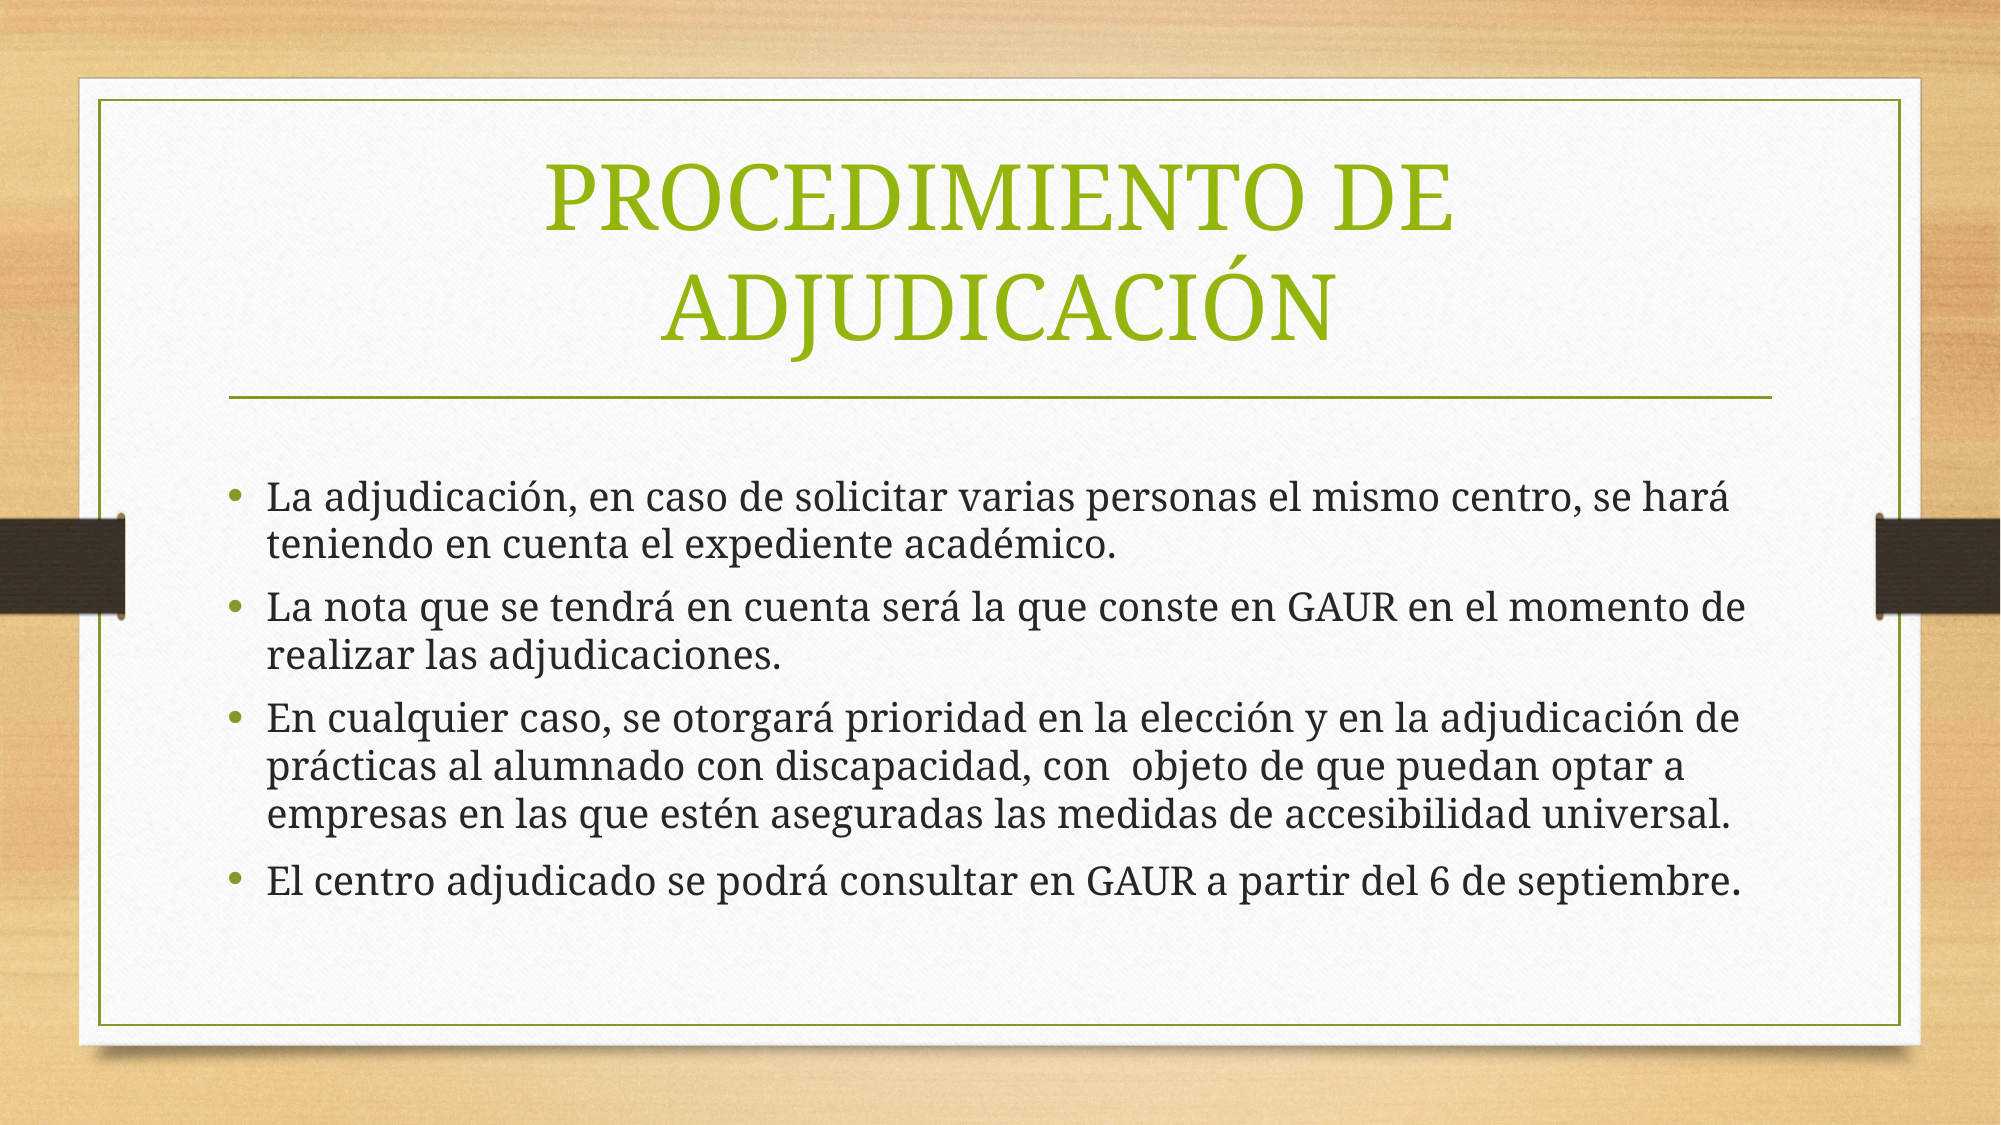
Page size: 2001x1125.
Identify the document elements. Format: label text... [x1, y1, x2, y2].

picture [0, 0, 2001, 1125]
list La adjudicación, en caso de solicitar varias personas el mismo centro, se hará teniendo en cuenta el expediente académico. La nota que se tendrá en cuenta será la que conste en GAUR en el momento de realizar las adjudicaciones. En cualquier caso, se otorgará prioridad en la elección y en la adjudicación de prácticas al alumnado con discapacidad, con objeto de que puedan optar a empresas en las que estén aseguradas las medidas de accesibilidad universal. El centro adjudicado se podrá consultar en GAUR a partir del 6 de septiembre. [212, 419, 1788, 964]
title PROCEDIMIENTO DE ADJUDICACIÓN [331, 154, 1669, 343]
